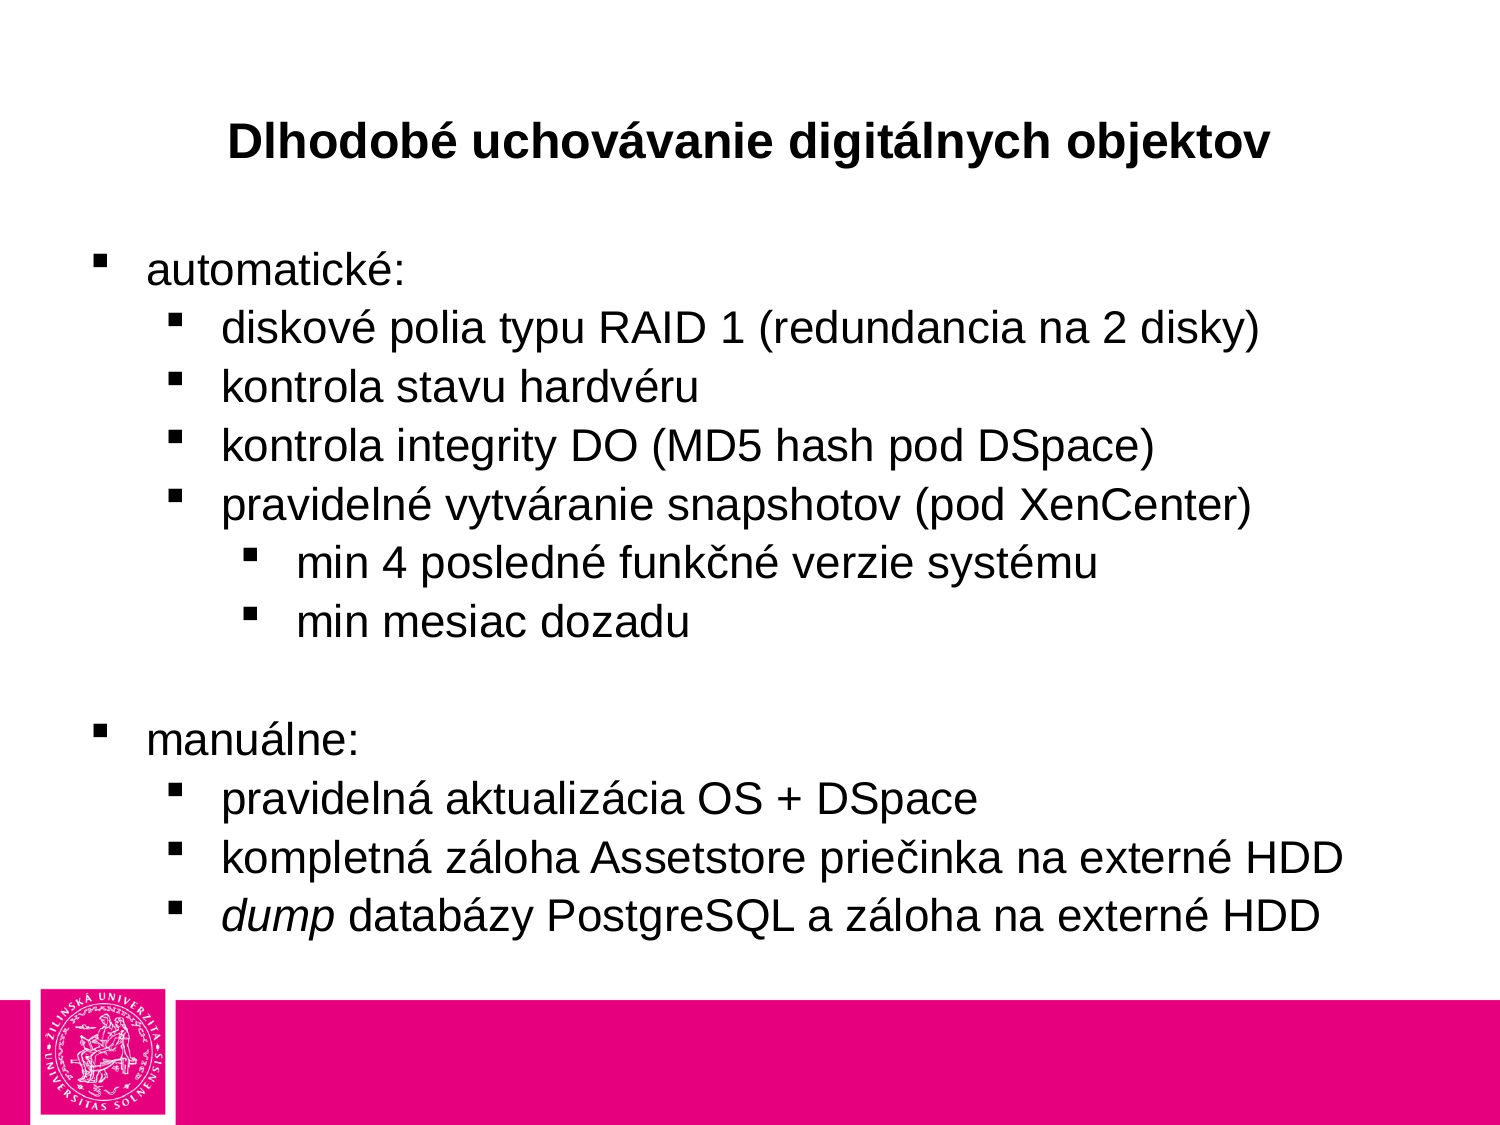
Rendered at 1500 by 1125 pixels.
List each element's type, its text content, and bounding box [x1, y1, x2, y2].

picture [0, 0, 1500, 1125]
text_box automatické: diskové polia typu RAID 1 (redundancia na 2 disky) kontrola stavu hardvéru kontrola integrity DO (MD5 hash pod DSpace) pravidelné vytváranie snapshotov (pod XenCenter) min 4 posledné funkčné verzie systému min mesiac dozadu manuálne: pravidelná aktualizácia OS + DSpace kompletná záloha Assetstore priečinka na externé HDD dump databázy PostgreSQL a záloha na externé HDD [74, 227, 1425, 1067]
title Dlhodobé uchovávanie digitálnych objektov [75, 45, 1425, 233]
